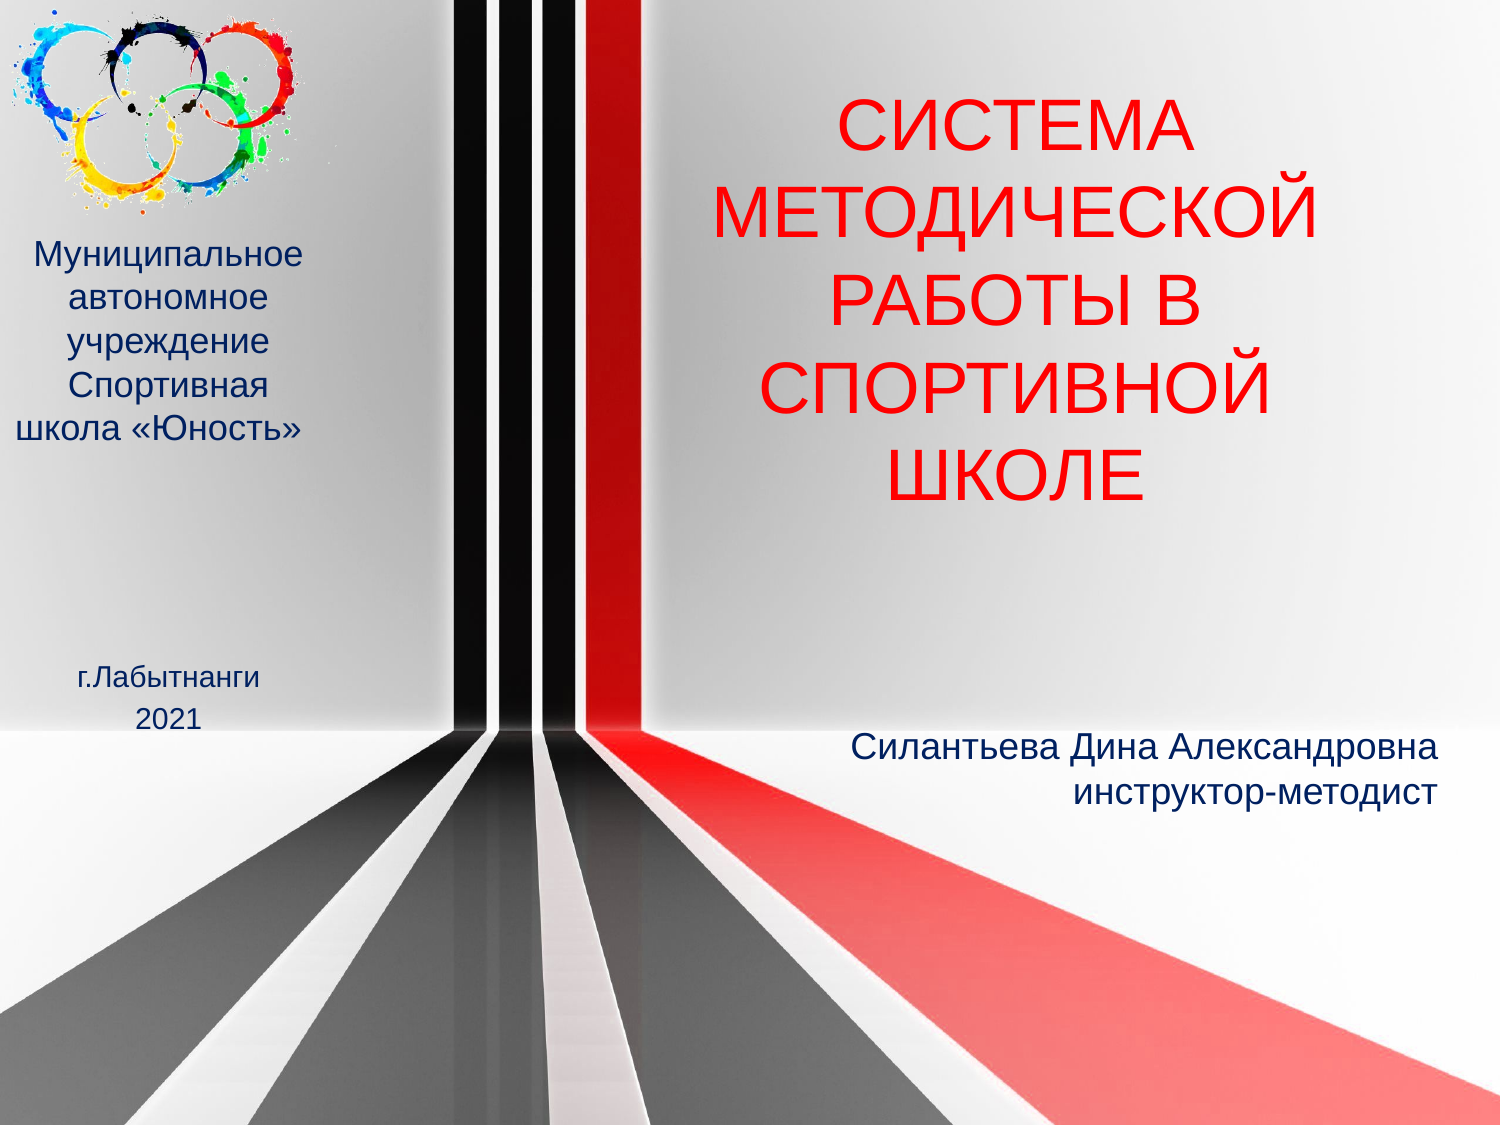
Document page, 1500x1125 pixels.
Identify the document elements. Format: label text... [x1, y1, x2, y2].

subtitle Муниципальное автономное учреждение Спортивная школа «Юность» г.Лабытнанги 2021 [0, 277, 338, 786]
picture [0, 0, 1500, 1125]
text_box Силантьева Дина Александровна инструктор-методист [738, 714, 1454, 820]
title СИСТЕМА МЕТОДИЧЕСКОЙ РАБОТЫ В СПОРТИВНОЙ ШКОЛЕ [632, 175, 1400, 417]
